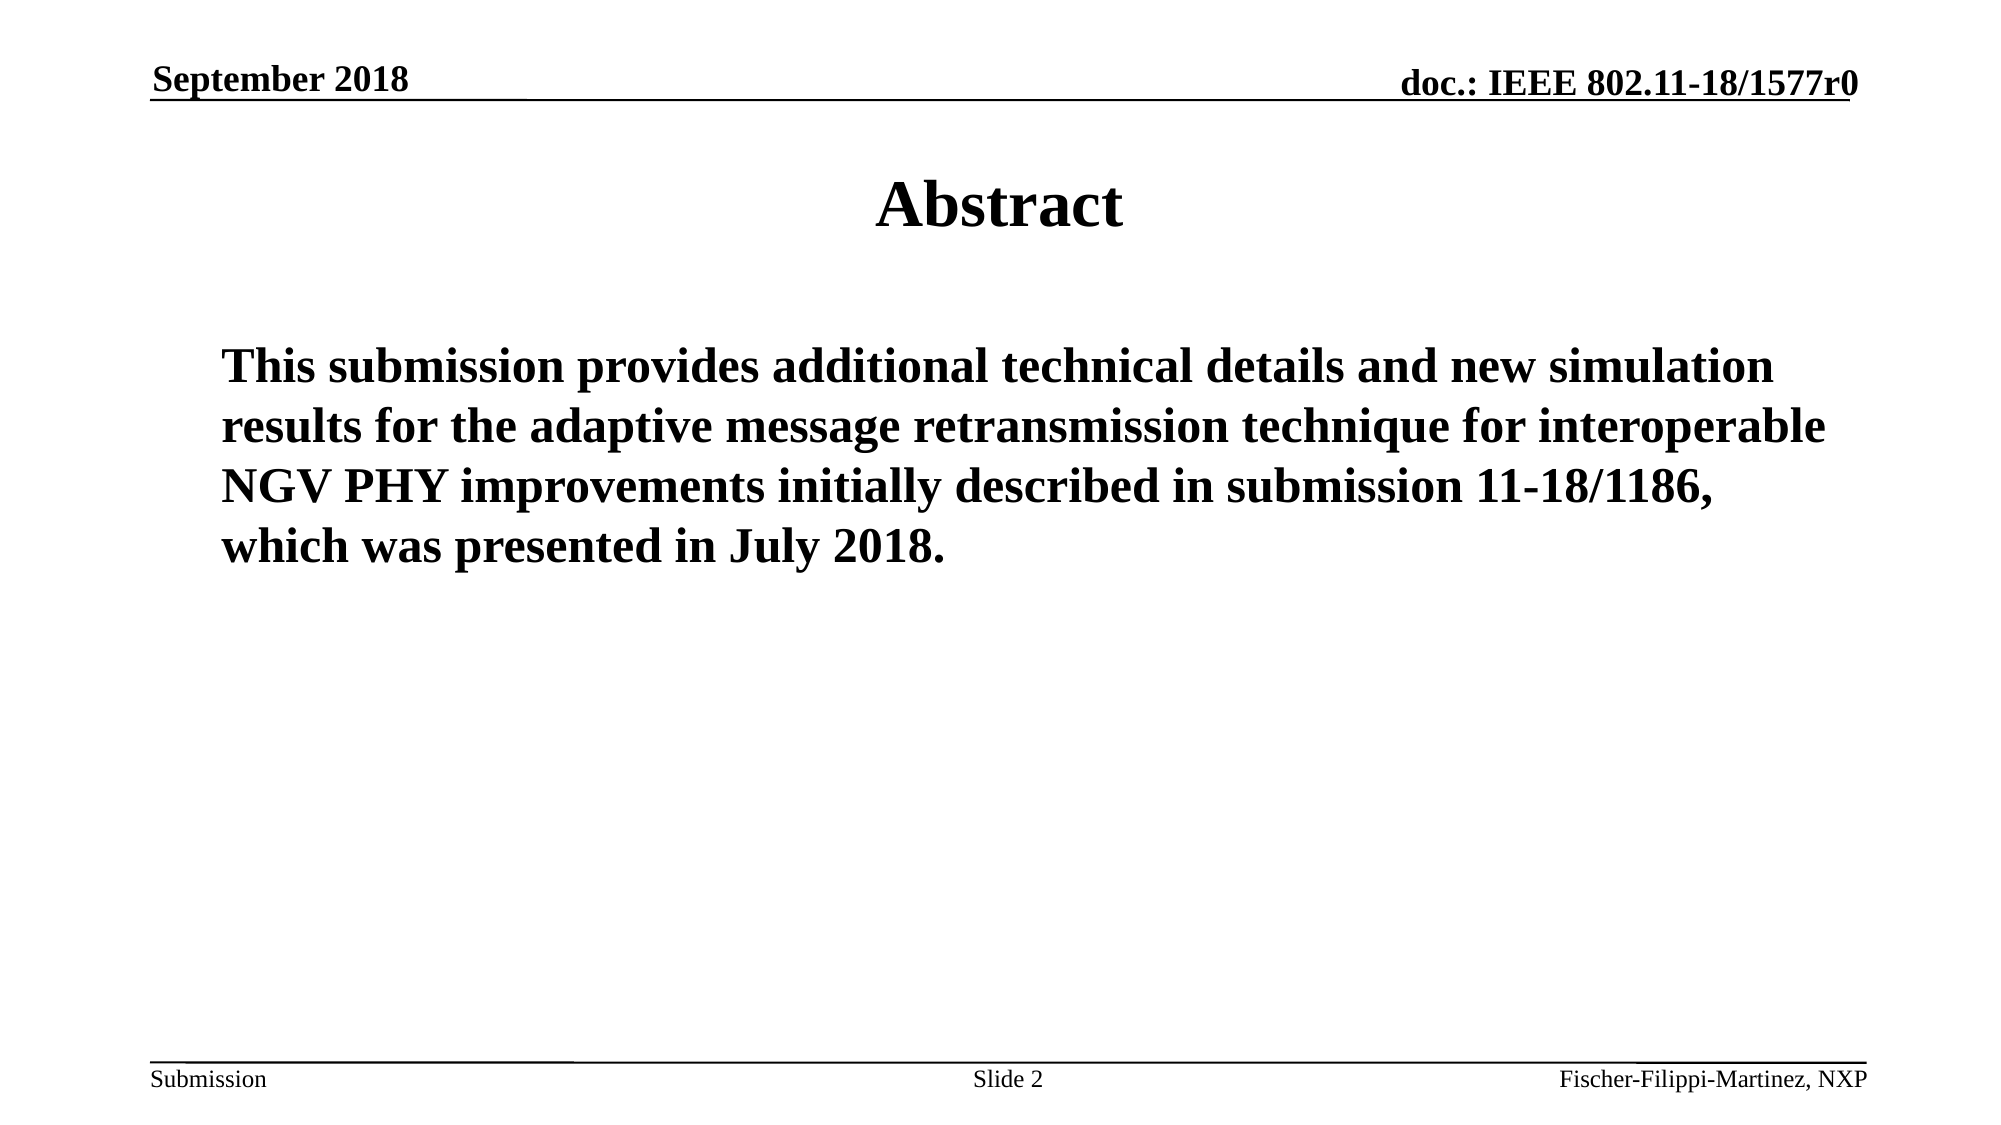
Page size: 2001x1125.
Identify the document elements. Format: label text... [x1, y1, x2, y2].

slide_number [152, 54, 563, 100]
title Abstract [149, 112, 1850, 288]
footer Fischer-Filippi-Martinez, NXP [1171, 1061, 1869, 1093]
slide_number Slide 2 [950, 1061, 1067, 1123]
list This submission provides additional technical details and new simulation results for the adaptive message retransmission technique for interoperable NGV PHY improvements initially described in submission 11-18/1186, which was presented in July 2018. [149, 324, 1850, 1000]
